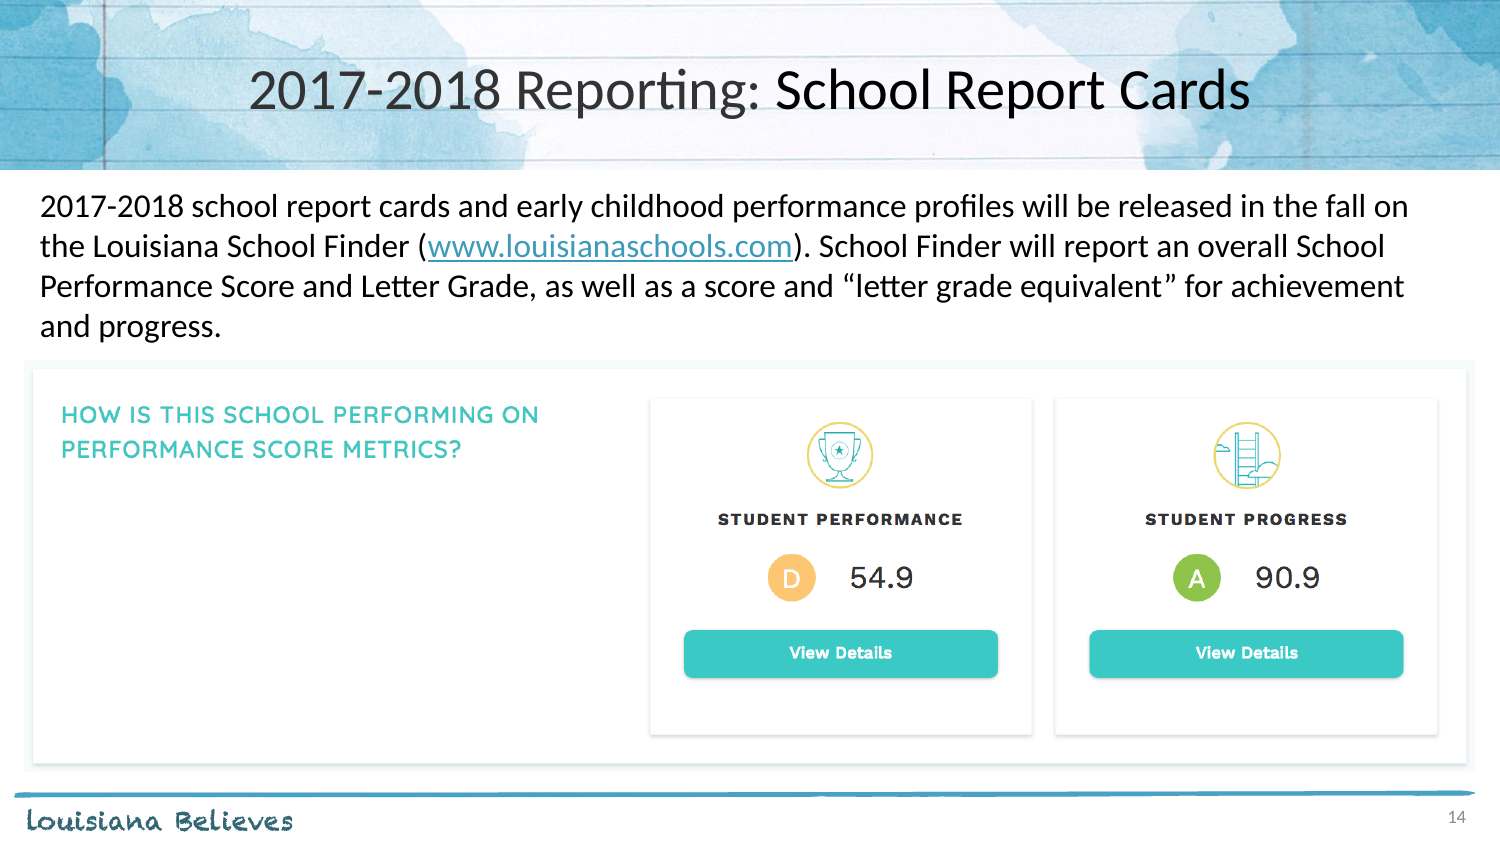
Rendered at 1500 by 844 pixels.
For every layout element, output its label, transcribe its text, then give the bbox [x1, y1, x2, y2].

picture [0, 786, 1488, 844]
title 2017-2018 Reporting: School Report Cards [0, 0, 1500, 170]
picture [24, 360, 1476, 772]
list 2017-2018 school report cards and early childhood performance profiles will be released in the fall on the Louisiana School Finder (www.louisianaschools.com). School Finder will report an overall School Performance Score and Letter Grade, as well as a score and “letter grade equivalent” for achievement and progress. [24, 169, 1475, 322]
